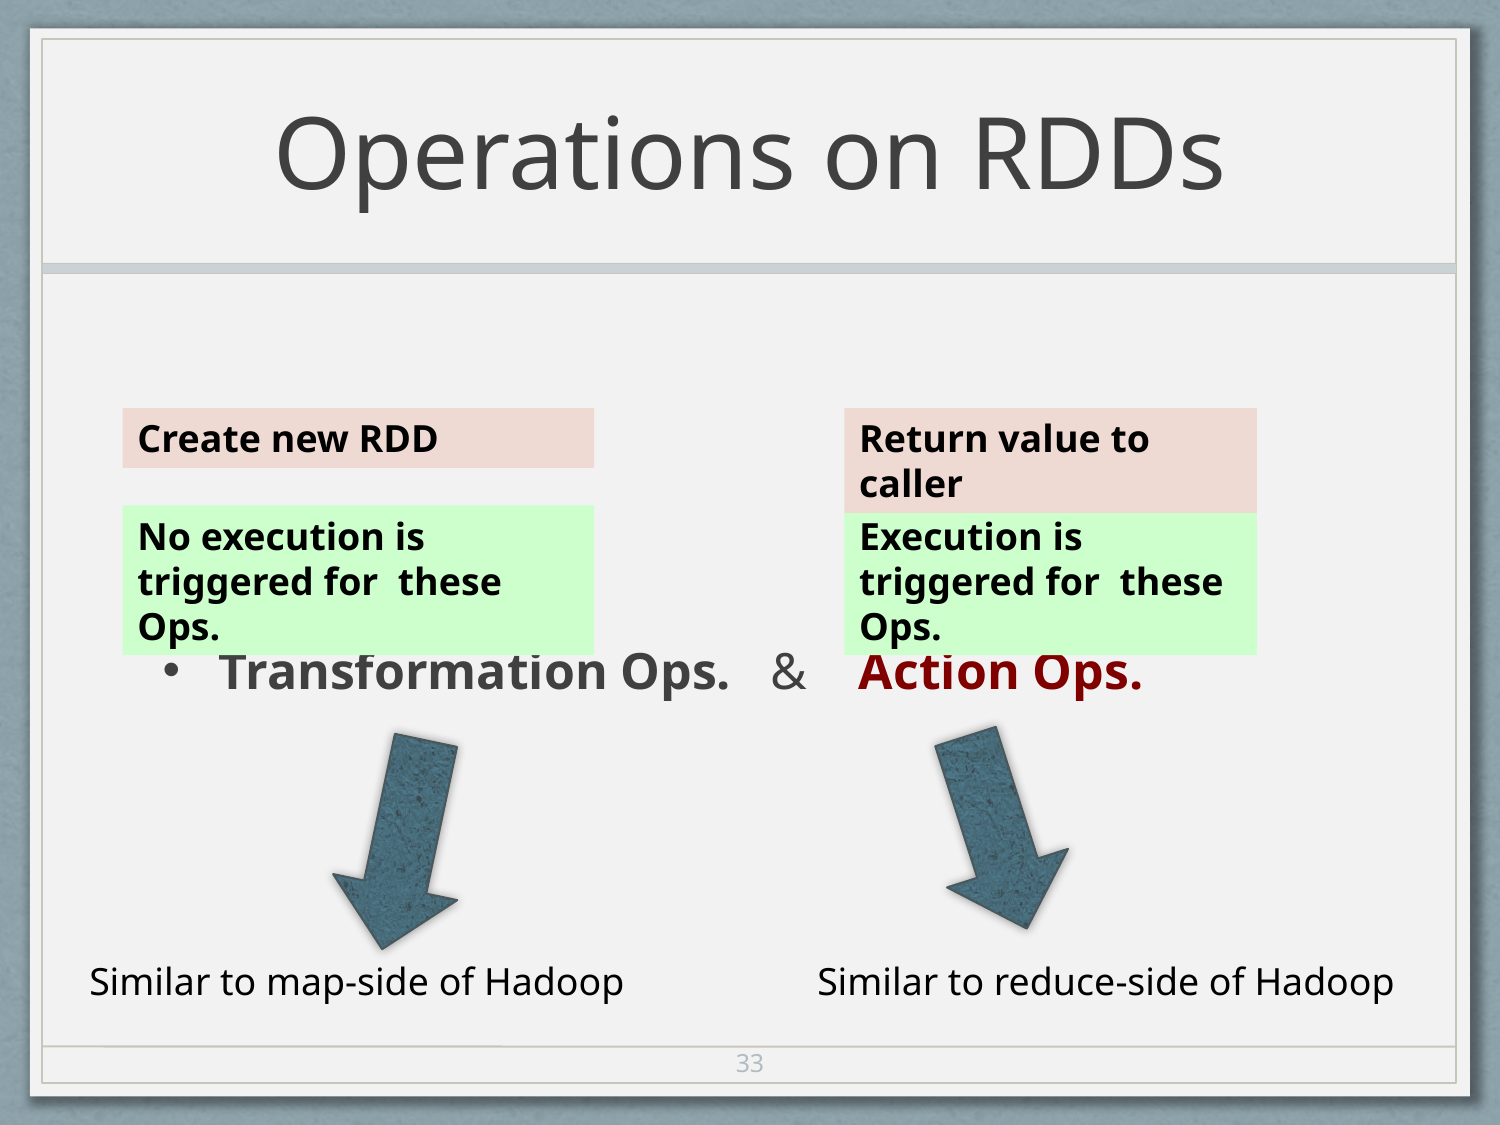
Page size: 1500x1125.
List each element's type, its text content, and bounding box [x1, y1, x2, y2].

text_box [332, 732, 459, 950]
slide_number 33 [687, 1042, 813, 1088]
text_box Similar to reduce-side of Hadoop [802, 950, 1410, 1011]
text_box [934, 725, 1069, 930]
text_box Similar to map-side of Hadoop [74, 950, 640, 1011]
title Operations on RDDs [147, 40, 1353, 260]
list Transformation Ops. & Action Ops. [147, 631, 1353, 759]
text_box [122, 407, 1258, 612]
